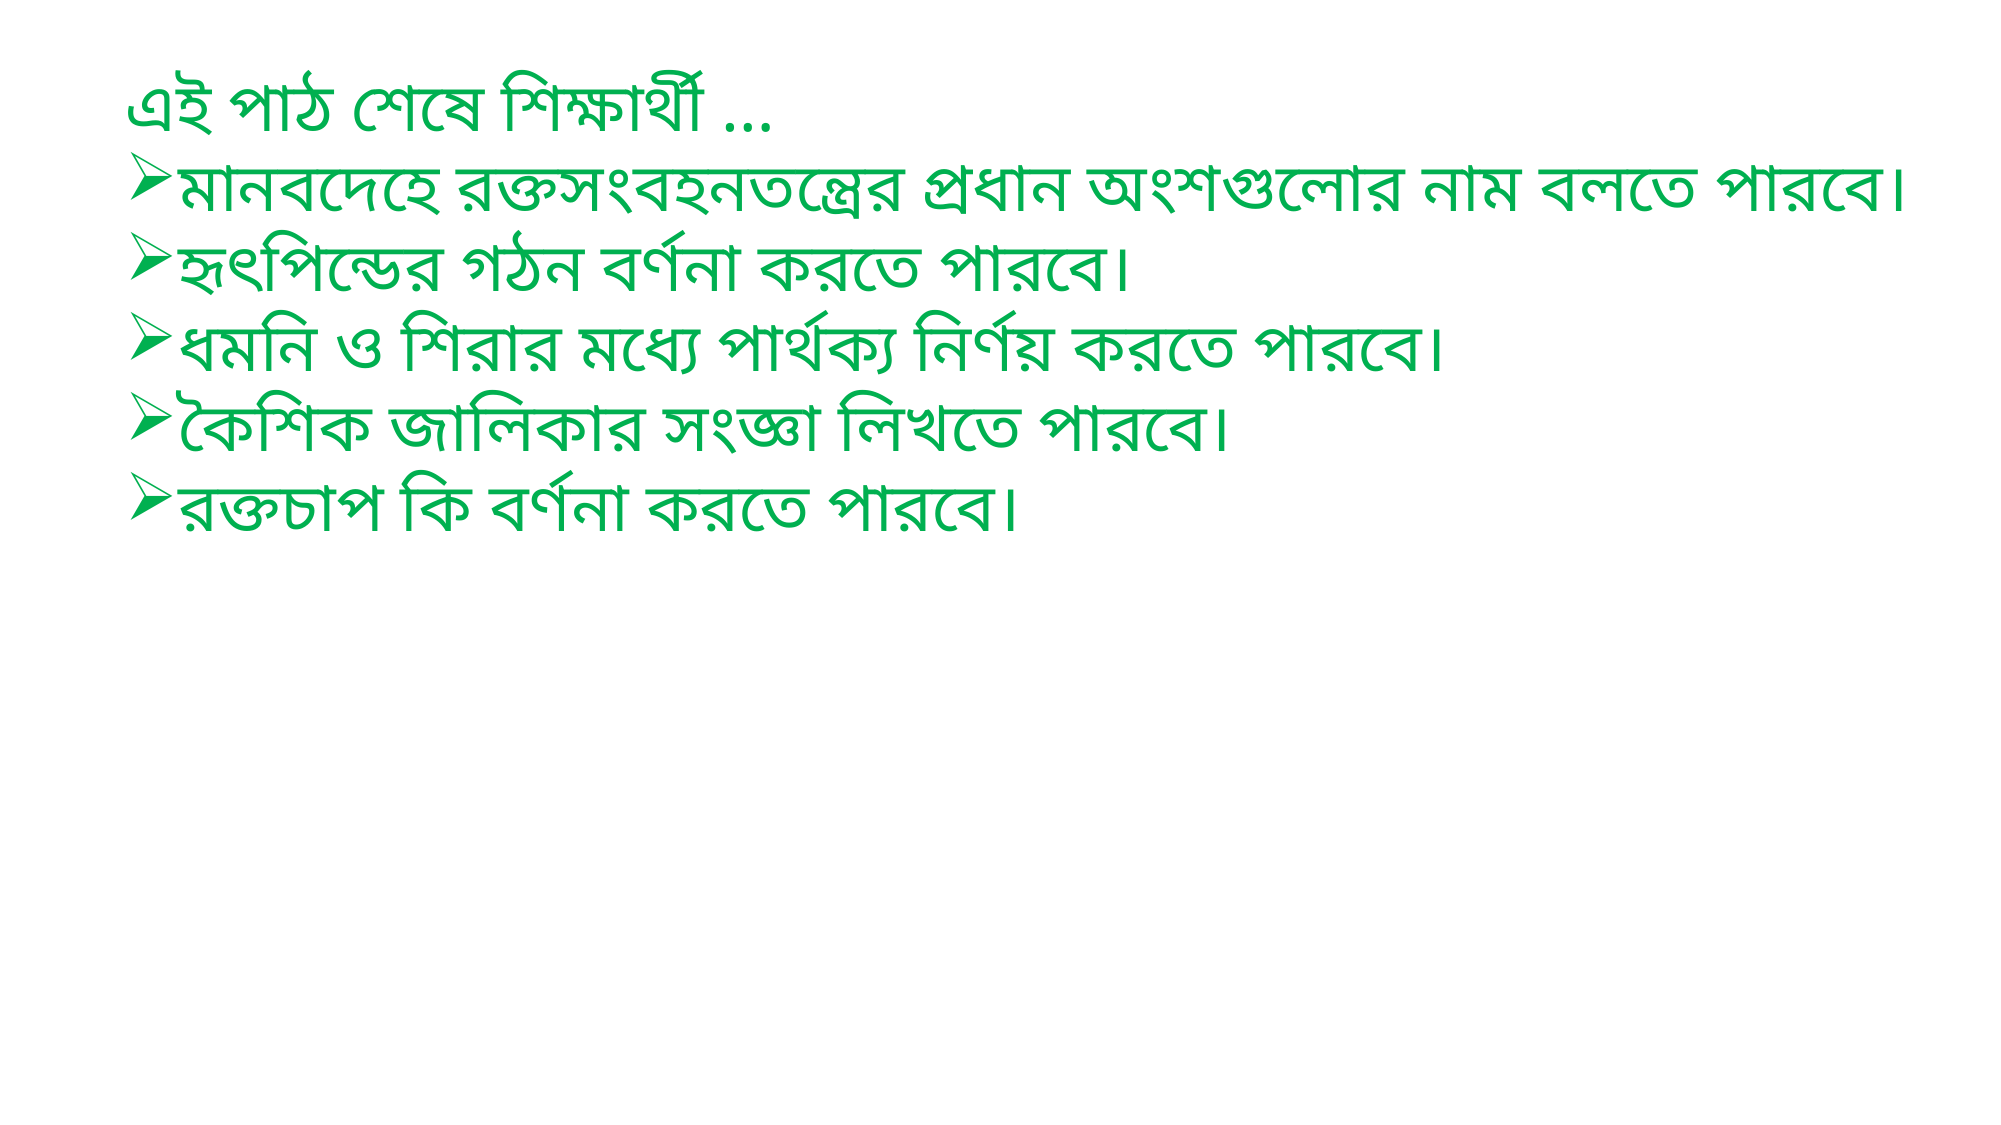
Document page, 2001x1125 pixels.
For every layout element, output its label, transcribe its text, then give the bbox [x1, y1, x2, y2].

text_box এই পাঠ শেষে শিক্ষার্থী … মানবদেহে রক্তসংবহনতন্ত্রের প্রধান অংশগুলোর নাম বলতে পারবে। হৃৎপিন্ডের গঠন বর্ণনা করতে পারবে। ধমনি ও শিরার মধ্যে পার্থক্য নির্ণয় করতে পারবে। কৈশিক জালিকার সংজ্ঞা লিখতে পারবে। রক্তচাপ কি বর্ণনা করতে পারবে। [110, 57, 1930, 733]
